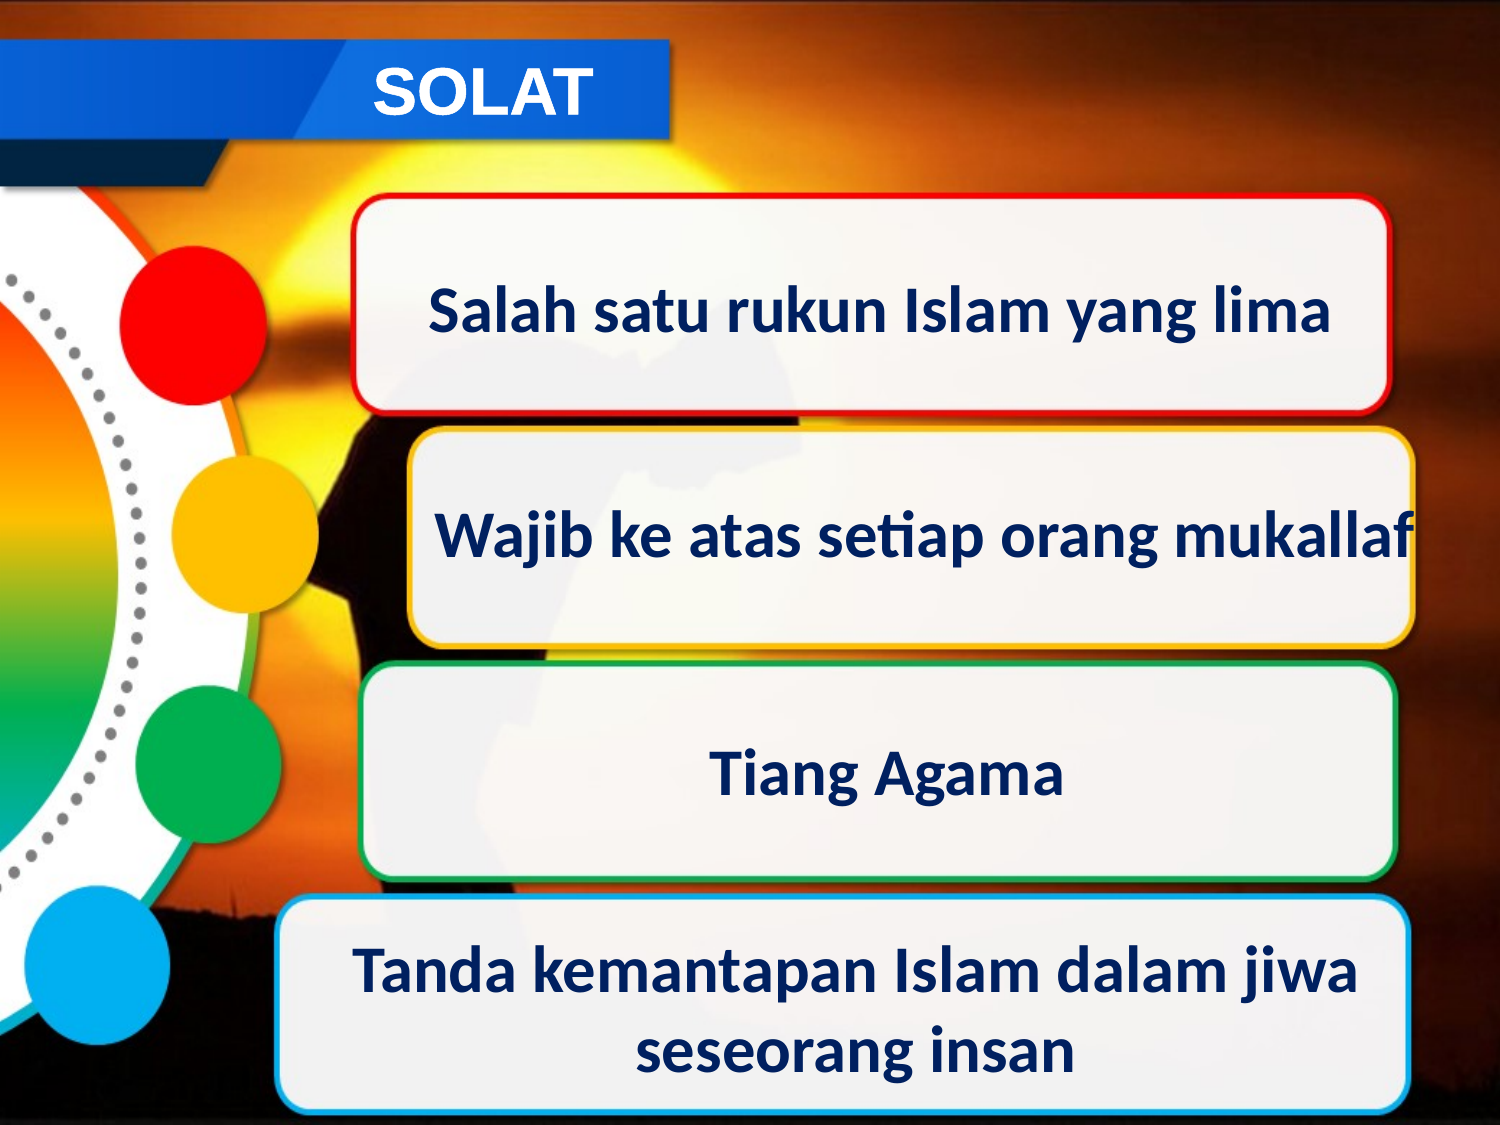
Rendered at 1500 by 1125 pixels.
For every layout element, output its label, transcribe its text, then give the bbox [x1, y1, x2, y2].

text_box Tiang Agama [347, 697, 1428, 840]
text_box SOLAT [97, 0, 928, 205]
text_box Tanda kemantapan Islam dalam jiwa seseorang insan [235, 935, 1478, 1078]
text_box Salah satu rukun Islam yang lima [322, 235, 1440, 378]
picture [0, 0, 1500, 1125]
text_box Wajib ke atas setiap orang mukallaf [385, 460, 1465, 603]
